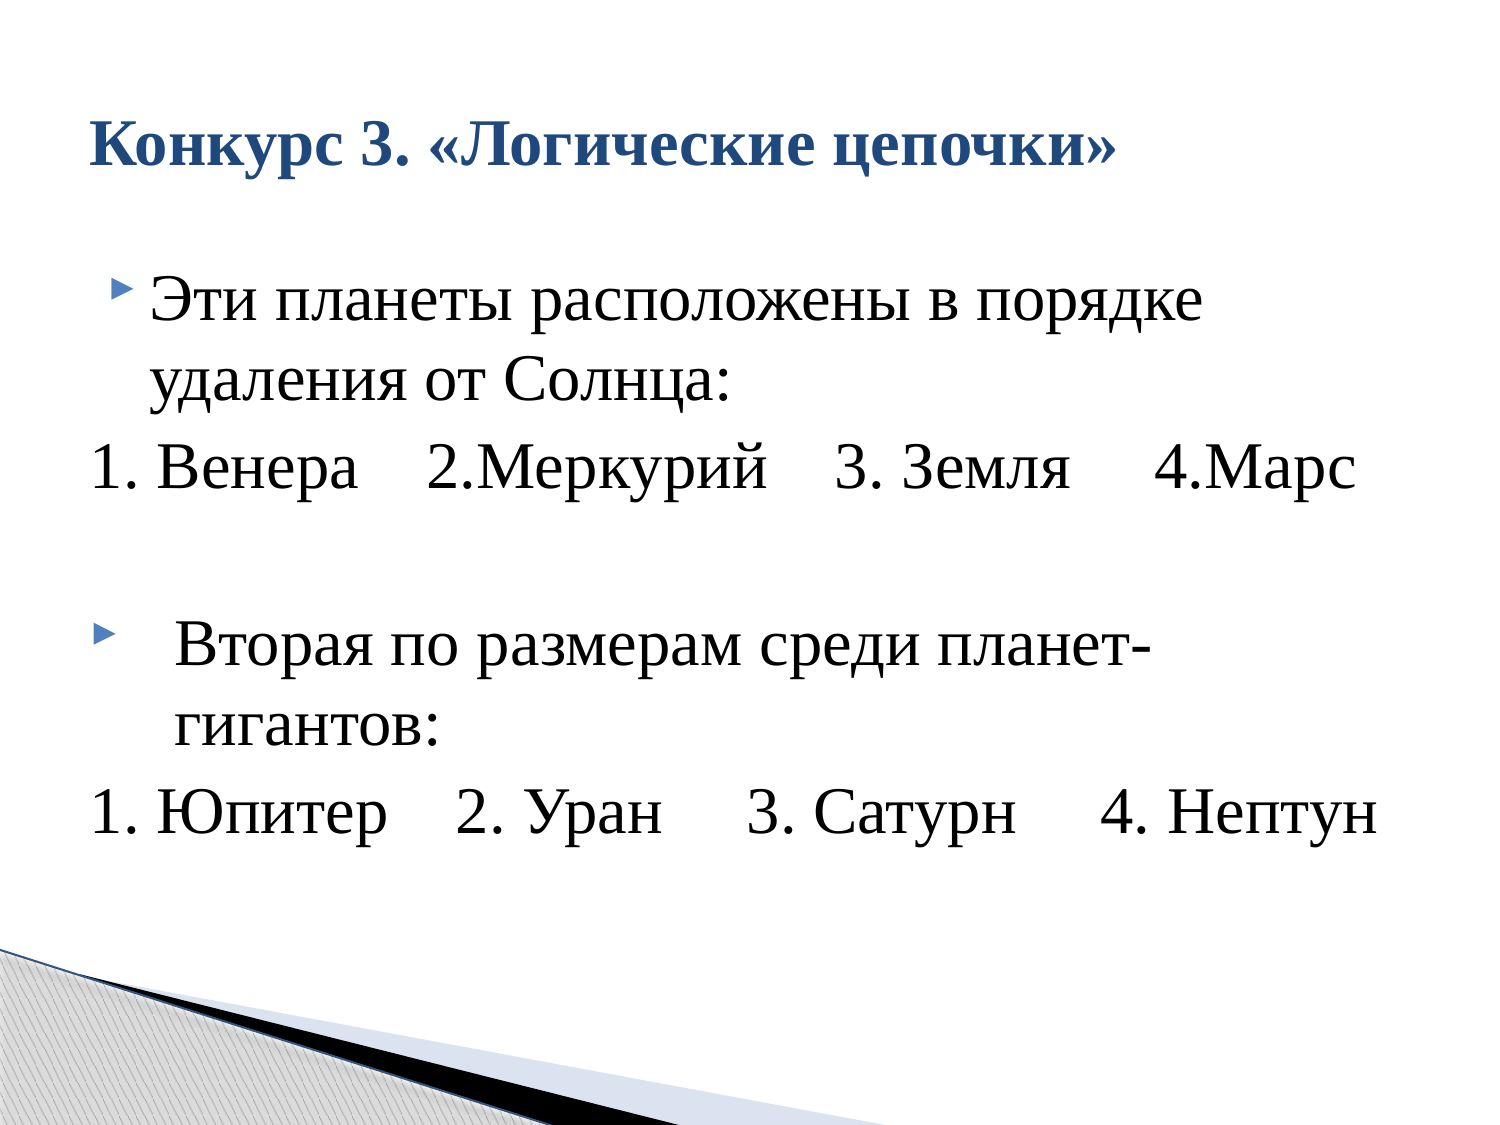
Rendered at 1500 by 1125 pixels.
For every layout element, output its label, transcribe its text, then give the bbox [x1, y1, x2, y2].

list Эти планеты расположены в порядке удаления от Солнца: 1. Венера 2.Меркурий 3. Земля 4.Марс Вторая по размерам среди планет-гигантов: 1. Юпитер 2. Уран 3. Сатурн 4. Нептун [75, 246, 1425, 986]
title Конкурс 3. «Логические цепочки» [75, 45, 1425, 233]
